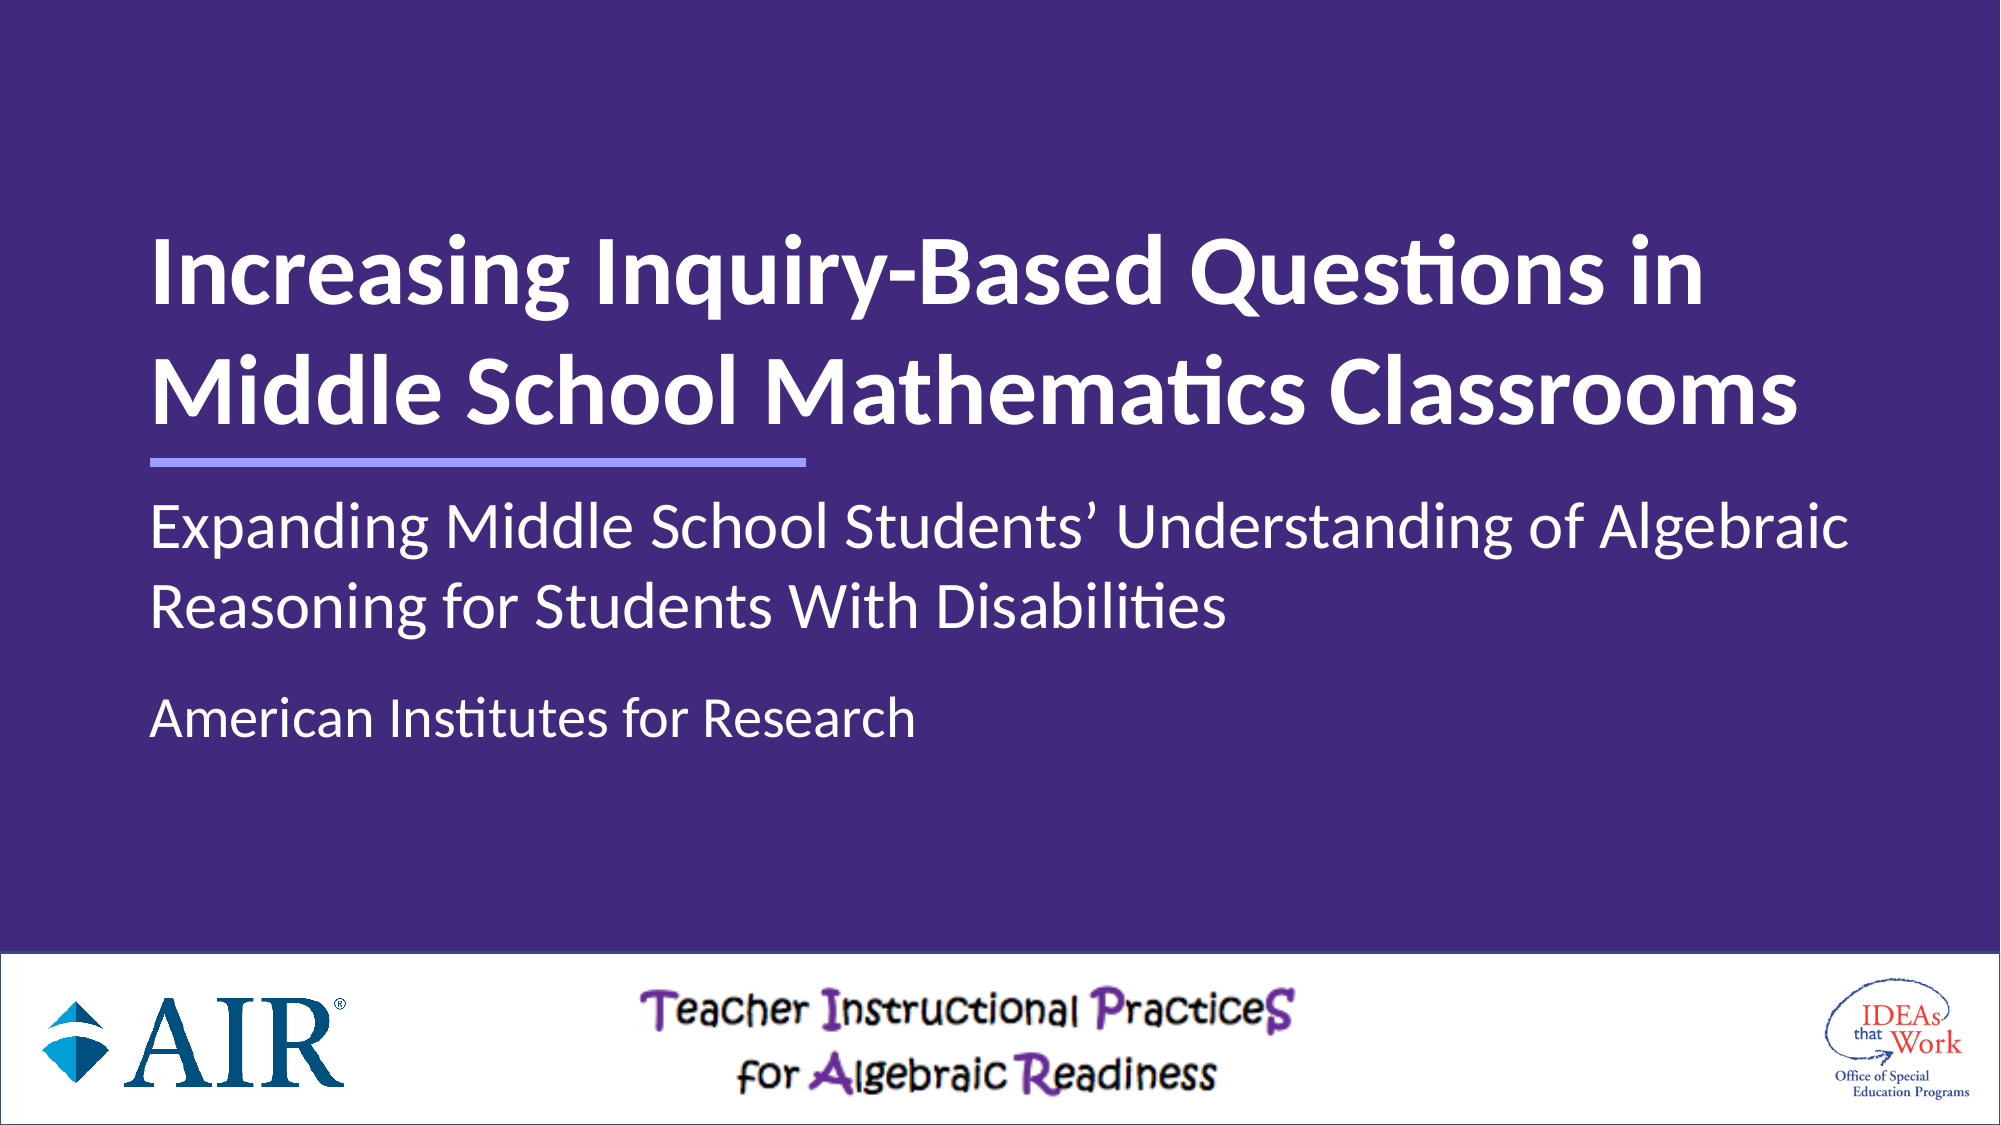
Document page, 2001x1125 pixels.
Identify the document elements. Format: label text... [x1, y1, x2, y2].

picture [1819, 962, 1975, 1111]
picture [38, 992, 349, 1092]
title Increasing Inquiry-Based Questions in Middle School Mathematics Classrooms [149, 191, 1950, 445]
list Expanding Middle School Students’ Understanding of Algebraic Reasoning for Students With Disabilities American Institutes for Research [149, 481, 1950, 690]
picture [616, 967, 1325, 1118]
